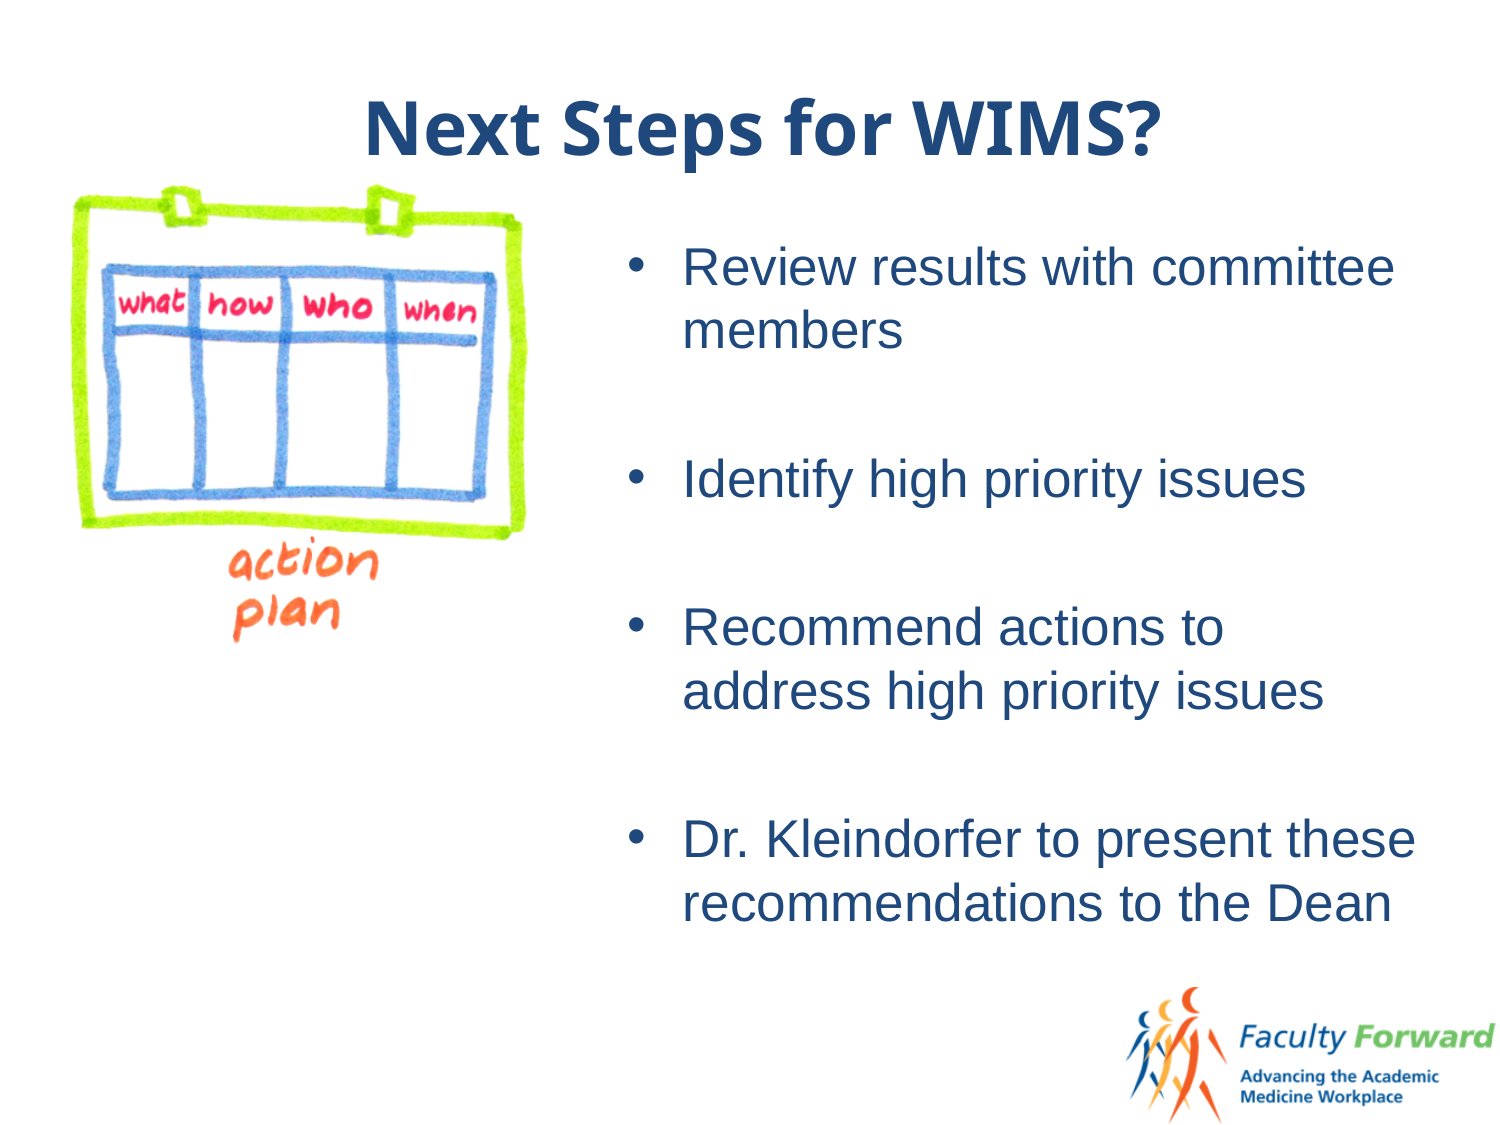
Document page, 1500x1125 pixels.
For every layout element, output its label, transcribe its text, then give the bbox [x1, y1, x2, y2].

picture [0, 174, 600, 663]
list Review results with committee members Identify high priority issues Recommend actions to address high priority issues Dr. Kleindorfer to present these recommendations to the Dean [612, 224, 1436, 1000]
picture [1124, 985, 1500, 1125]
title Next Steps for WIMS? [75, 75, 1451, 177]
